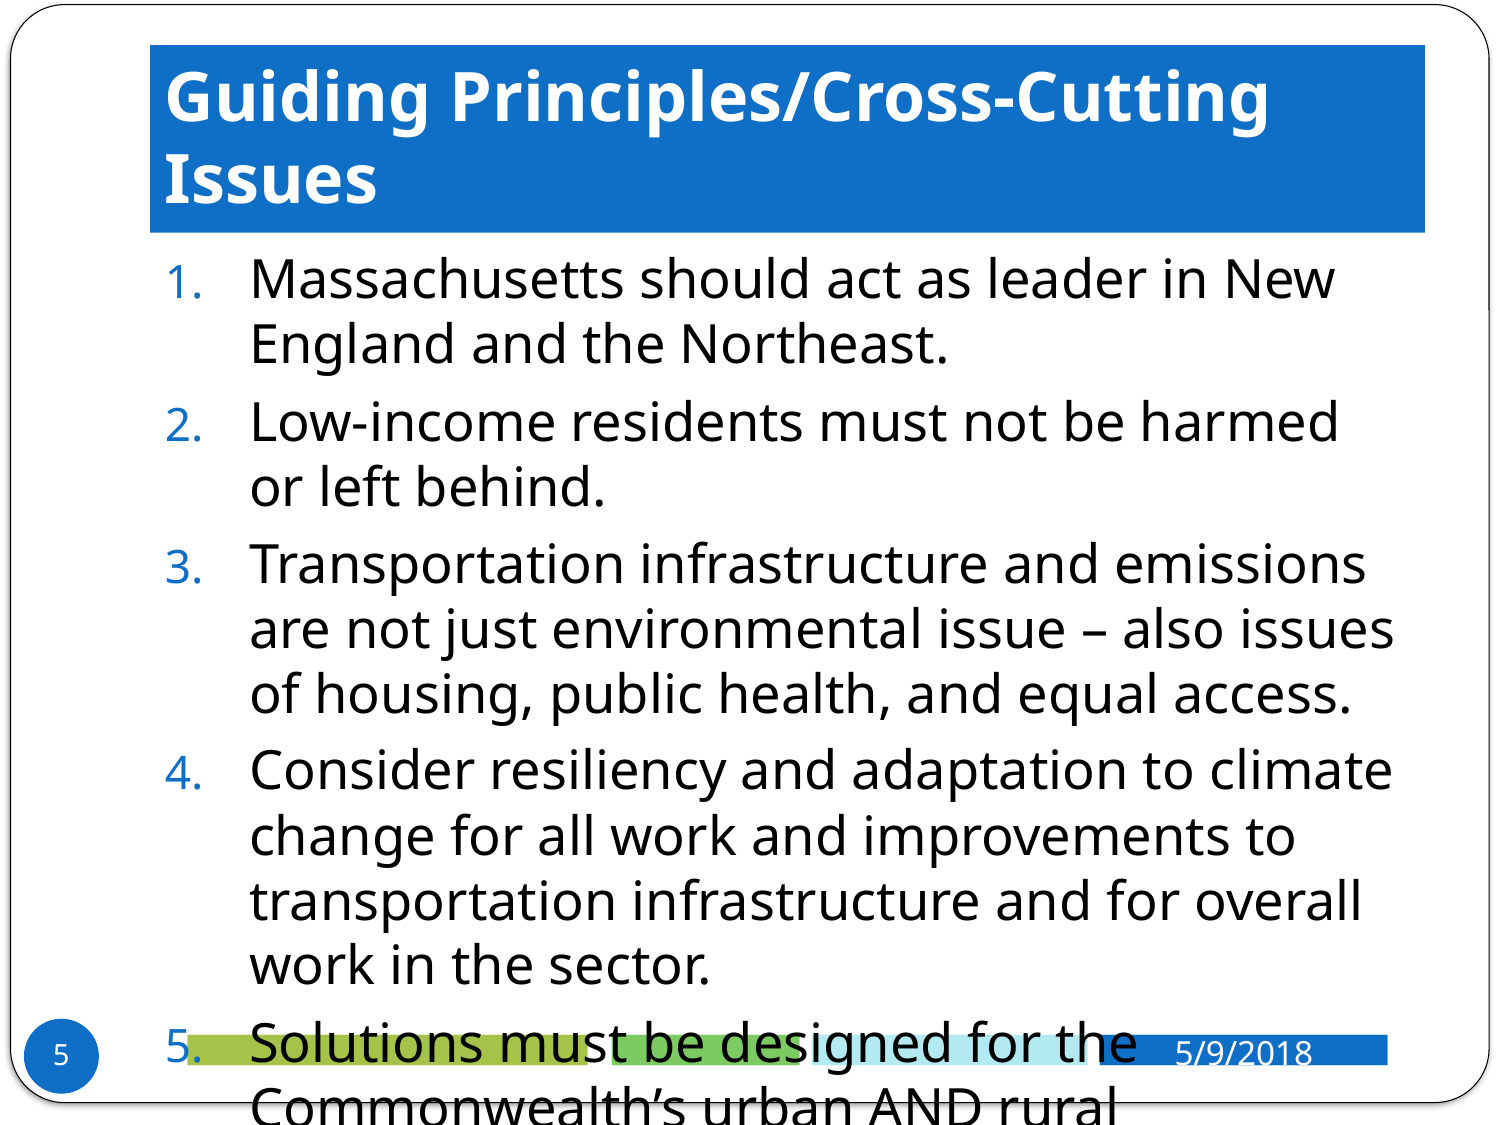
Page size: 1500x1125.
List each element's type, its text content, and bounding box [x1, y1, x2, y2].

slide_number 5 [23, 1018, 99, 1094]
list Massachusetts should act as leader in New England and the Northeast. Low-income residents must not be harmed or left behind. Transportation infrastructure and emissions are not just environmental issue – also issues of housing, public health, and equal access. Consider resiliency and adaptation to climate change for all work and improvements to transportation infrastructure and for overall work in the sector. Solutions must be designed for the Commonwealth’s urban AND rural communities. [150, 237, 1425, 1038]
text_box 5/9/2018 [1099, 1024, 1388, 1080]
title Guiding Principles/Cross-Cutting Issues [150, 45, 1425, 233]
